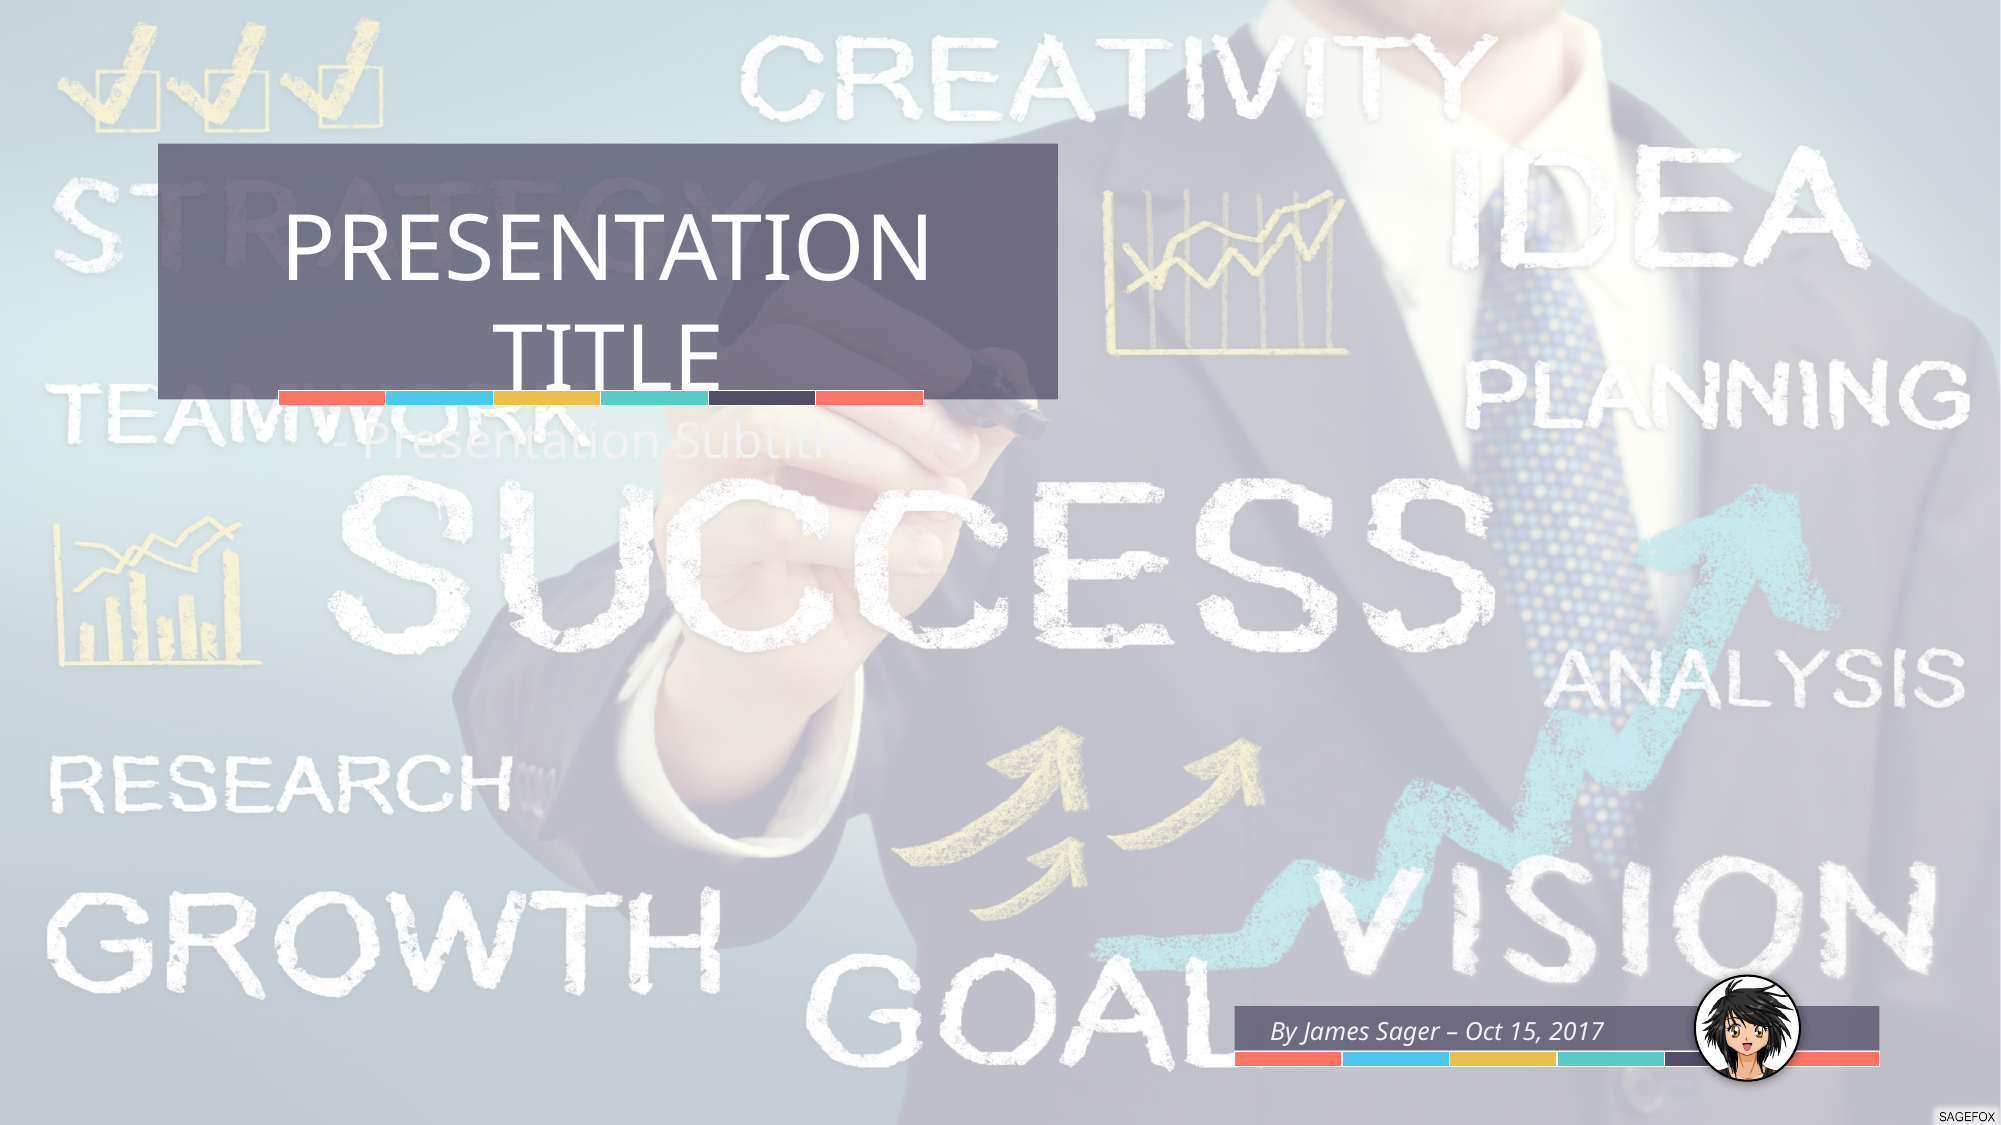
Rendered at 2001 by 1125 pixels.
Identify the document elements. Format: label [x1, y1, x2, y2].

text_box [278, 390, 924, 406]
picture [1936, 1111, 1997, 1125]
text_box [1234, 975, 1880, 1081]
text_box [157, 143, 1059, 480]
